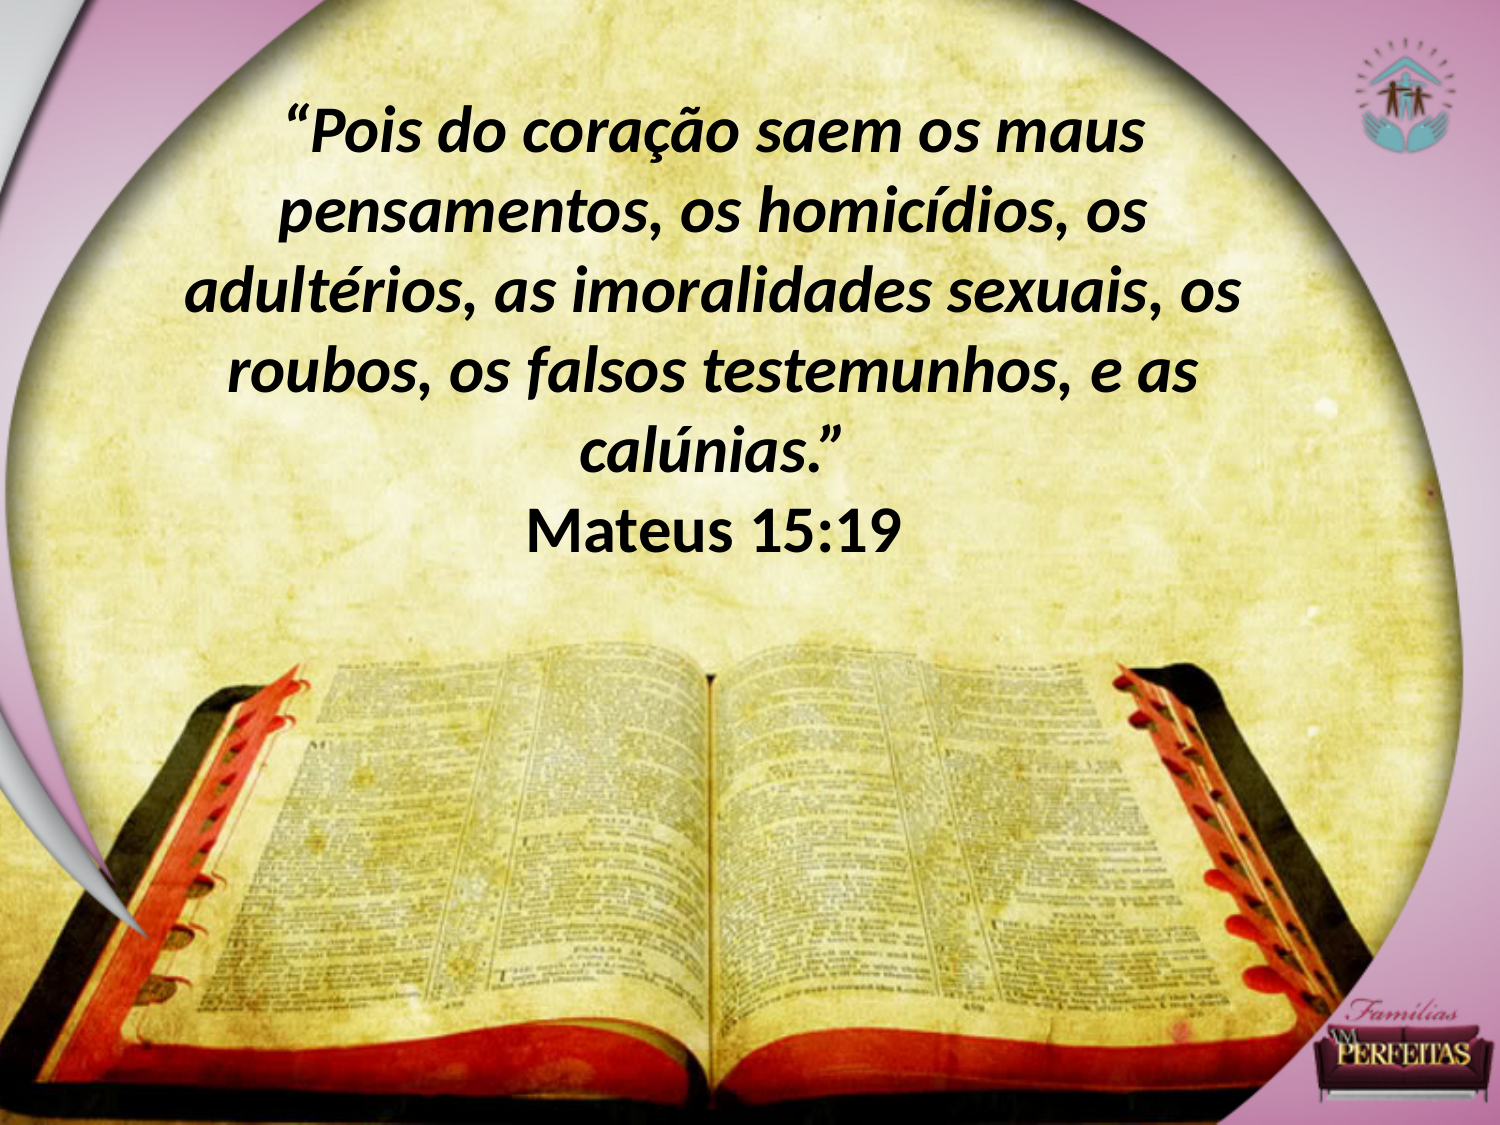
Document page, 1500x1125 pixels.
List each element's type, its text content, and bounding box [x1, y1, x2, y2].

text_box “Pois do coração saem os maus pensamentos, os homicídios, os adultérios, as imoralidades sexuais, os roubos, os falsos testemunhos, e as calúnias.” Mateus 15:19 [158, 78, 1270, 573]
picture [0, 0, 1500, 1125]
